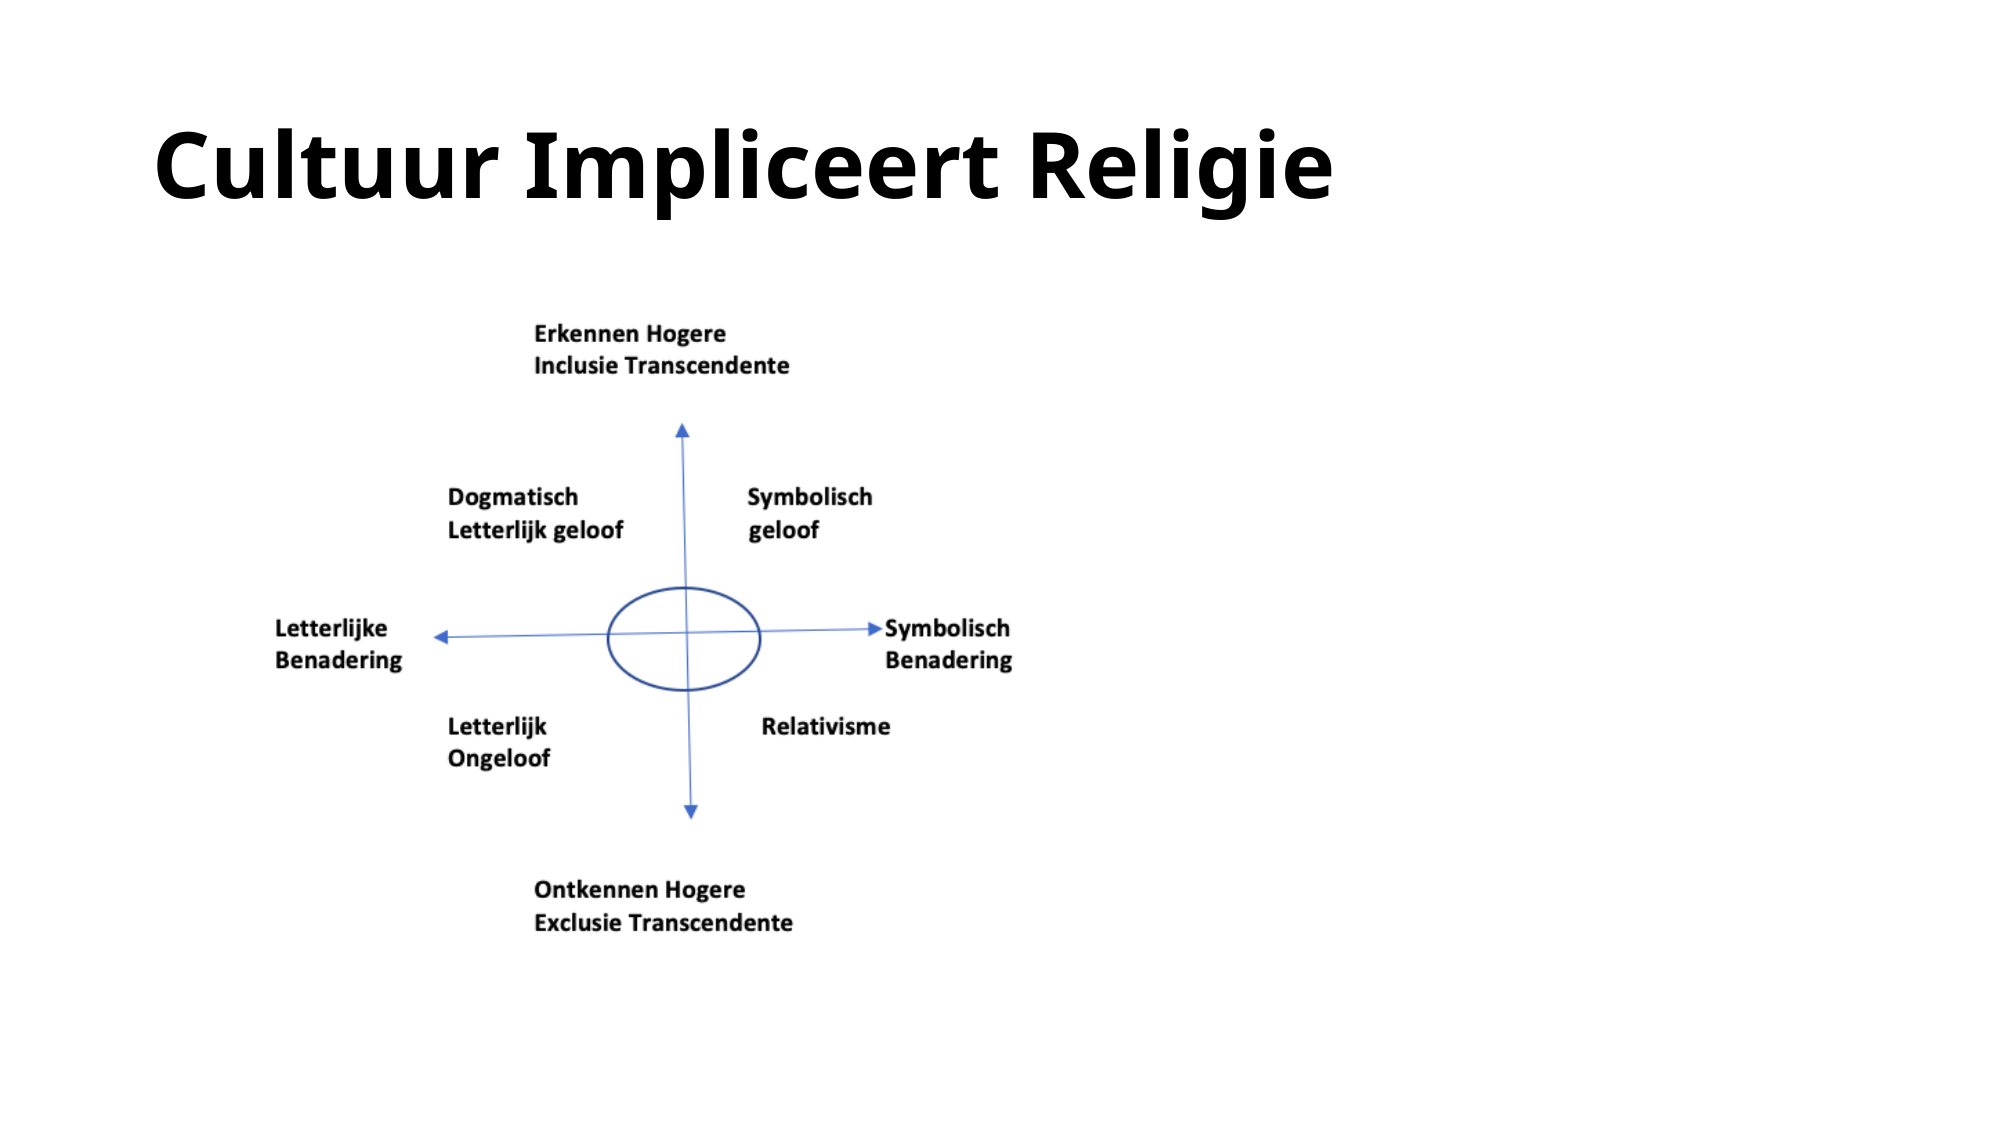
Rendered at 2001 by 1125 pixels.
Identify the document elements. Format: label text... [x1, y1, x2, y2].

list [137, 277, 1215, 992]
title Cultuur Impliceert Religie [137, 59, 1863, 278]
